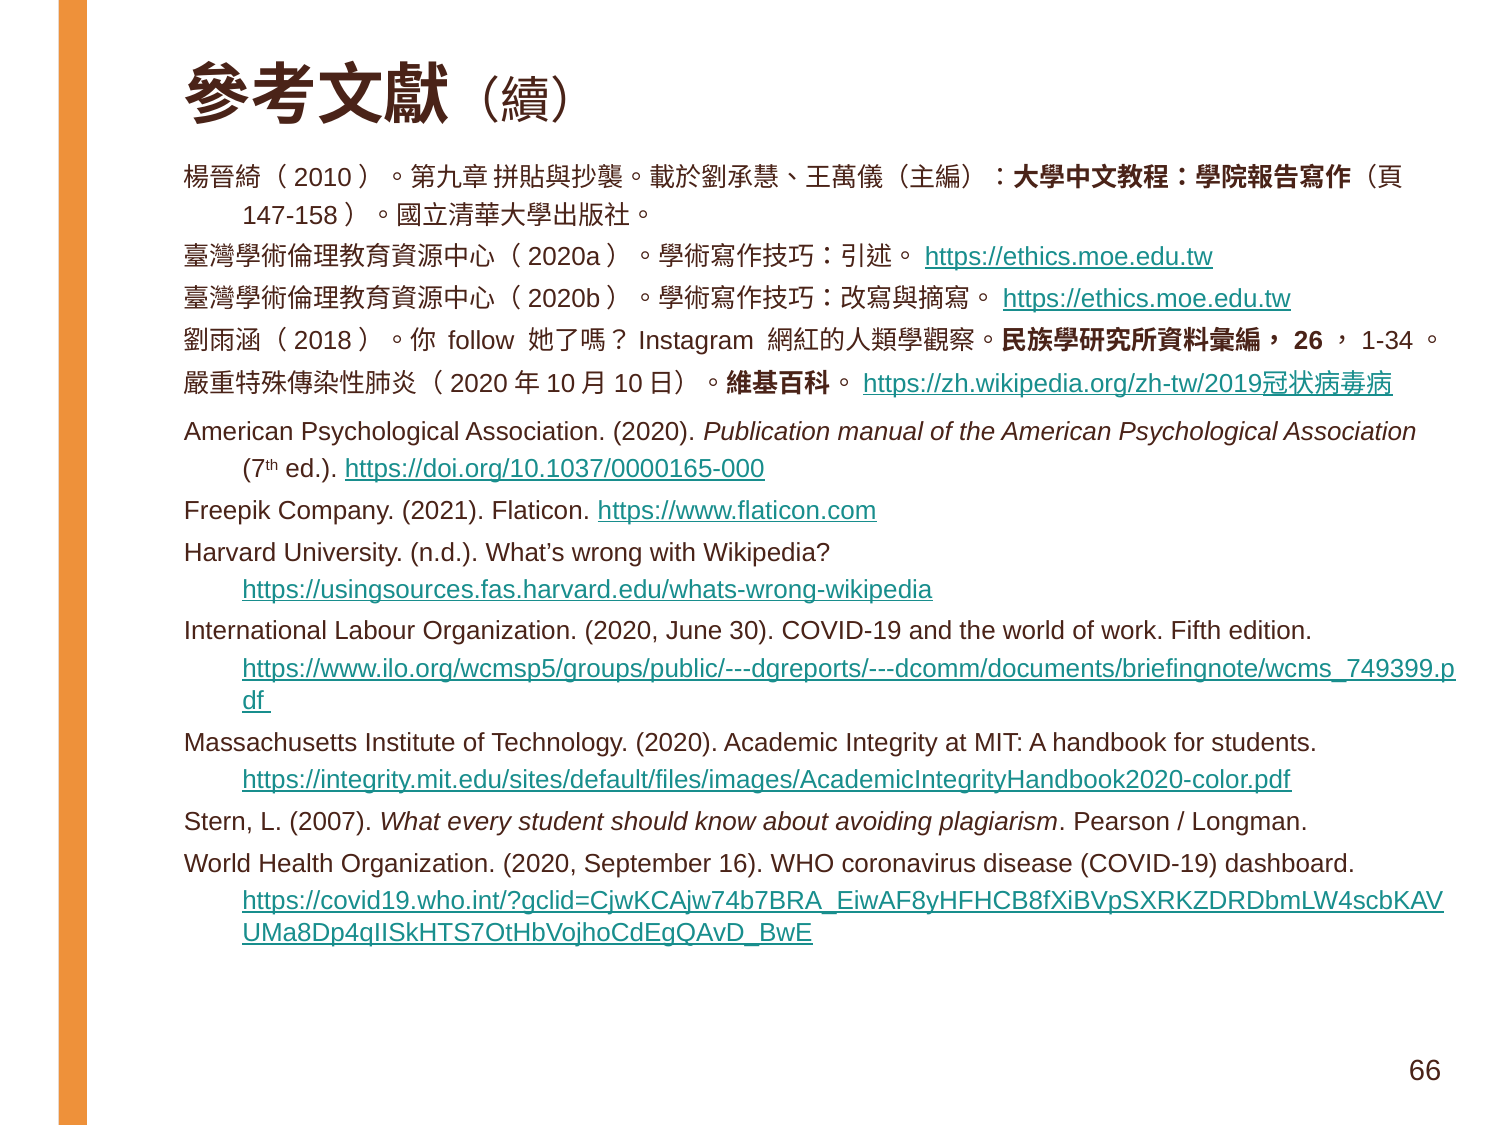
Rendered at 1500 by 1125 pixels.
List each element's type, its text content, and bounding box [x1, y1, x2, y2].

list 楊晉綺（2010）。第九章 拼貼與抄襲。載於劉承慧、王萬儀（主編）：大學中文教程：學院報告寫作（頁147-158）。國立清華大學出版社。 臺灣學術倫理教育資源中心（2020a）。學術寫作技巧：引述。https://ethics.moe.edu.tw 臺灣學術倫理教育資源中心（2020b）。學術寫作技巧：改寫與摘寫。https://ethics.moe.edu.tw 劉雨涵（2018）。你 follow 她了嗎？Instagram 網紅的人類學觀察。民族學研究所資料彙編，26，1-34。 嚴重特殊傳染性肺炎（2020年10月10日）。維基百科。https://zh.wikipedia.org/zh-tw/2019冠状病毒病 American Psychological Association. (2020). Publication manual of the American Psychological Association (7th ed.). https://doi.org/10.1037/0000165-000 Freepik Company. (2021). Flaticon. https://www.flaticon.com Harvard University. (n.d.). What’s wrong with Wikipedia? https://usingsources.fas.harvard.edu/whats-wrong-wikipedia International Labour Organization. (2020, June 30). COVID-19 and the world of work. Fifth edition. https://www.ilo.org/wcmsp5/groups/public/---dgreports/---dcomm/documents/briefingnote/wcms_749399.pdf Massachusetts Institute of Technology. (2020). Academic Integrity at MIT: A handbook for students. https://integrity.mit.edu/sites/default/files/images/AcademicIntegrityHandbook2020-color.pdf Stern, L. (2007). What every student should know about avoiding plagiarism. Pearson / Longman. World Health Organization. (2020, September 16). WHO coronavirus disease (COVID-19) dashboard. https://covid19.who.int/?gclid=CjwKCAjw74b7BRA_EiwAF8yHFHCB8fXiBVpSXRKZDRDbmLW4scbKAVUMa8Dp4qIISkHTS7OtHbVojhoCdEgQAvD_BwE [168, 147, 1476, 1125]
title 參考文獻（續） [168, 53, 1351, 147]
